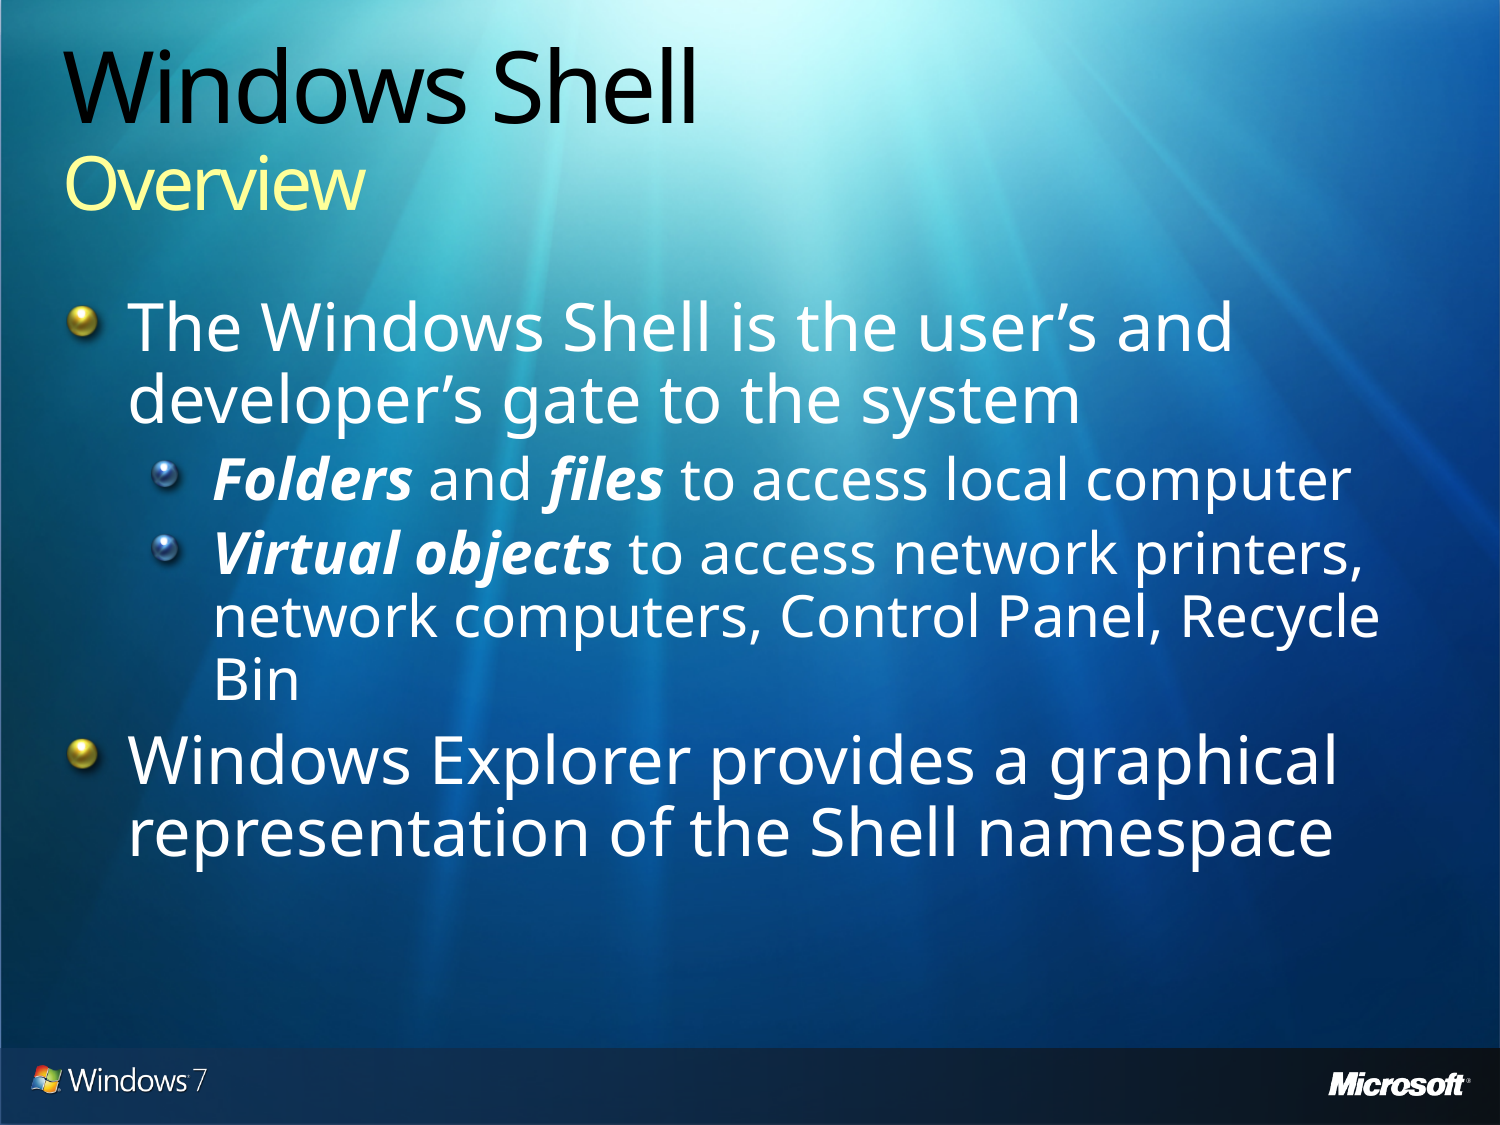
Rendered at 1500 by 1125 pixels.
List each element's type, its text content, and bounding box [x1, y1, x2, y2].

picture [12, 1062, 225, 1096]
title Windows Shell Overview [62, 37, 1438, 229]
list The Windows Shell is the user’s and developer’s gate to the system Folders and files to access local computer Virtual objects to access network printers, network computers, Control Panel, Recycle Bin Windows Explorer provides a graphical representation of the Shell namespace [62, 294, 1438, 821]
picture [1328, 1072, 1471, 1096]
picture [0, 0, 1500, 1048]
